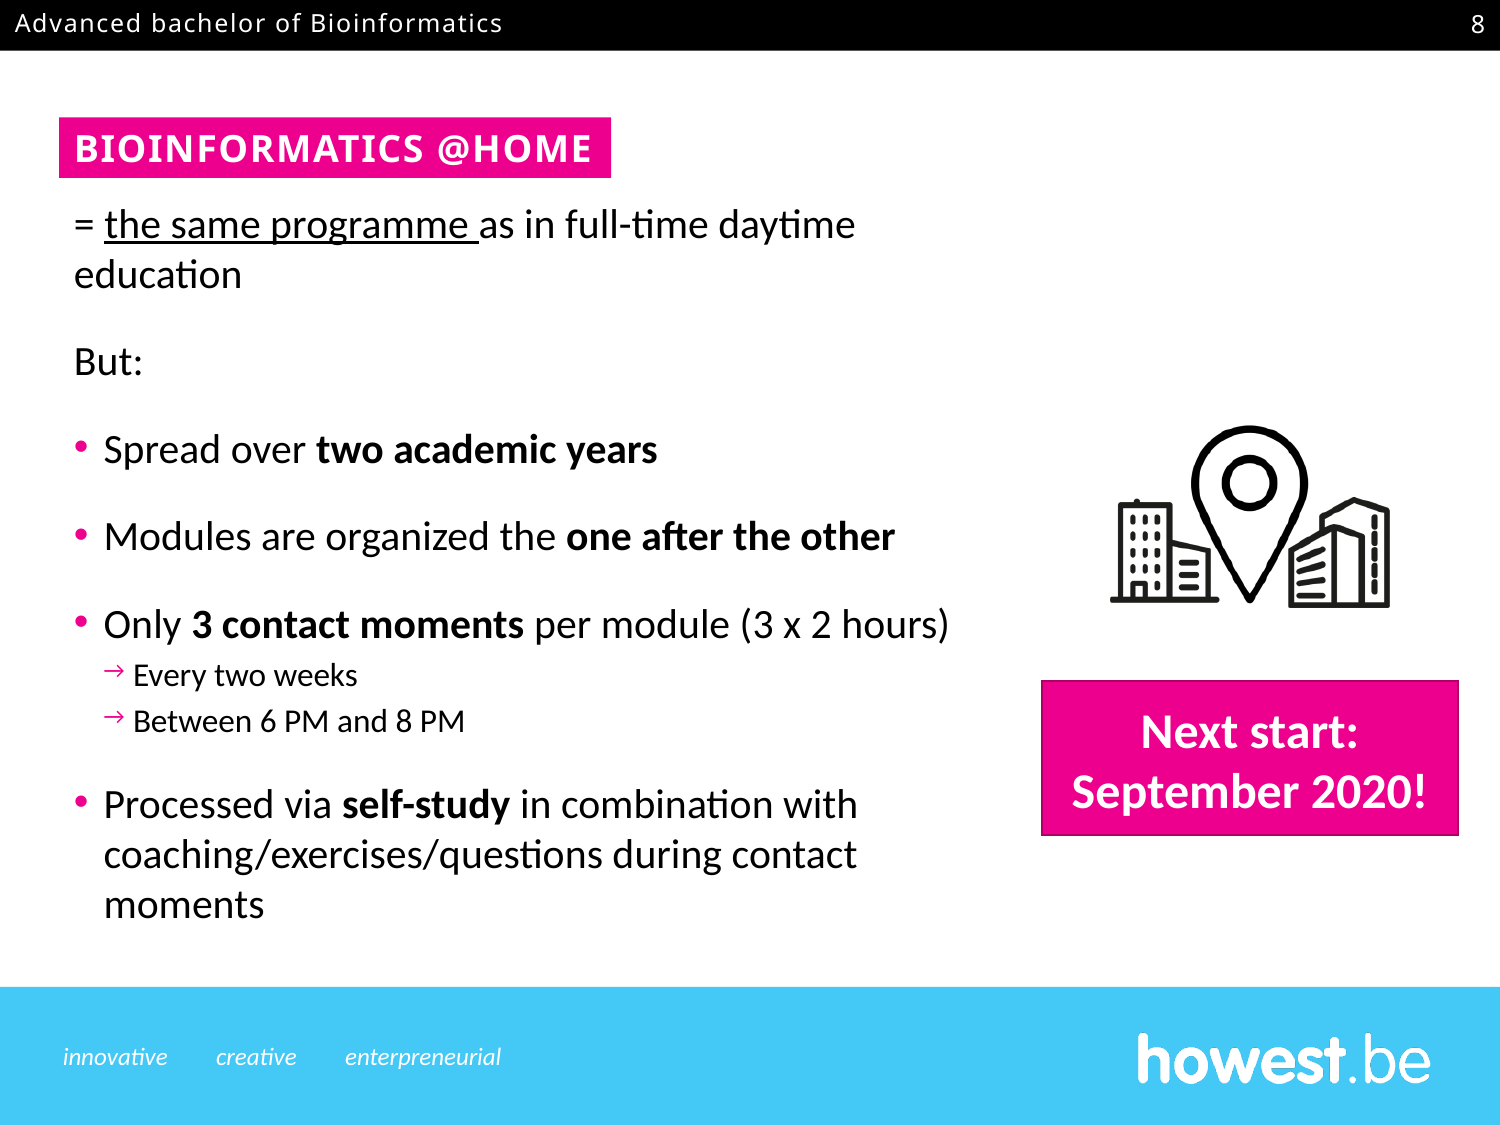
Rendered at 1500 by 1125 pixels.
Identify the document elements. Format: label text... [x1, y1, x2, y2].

footer Advanced bachelor of Bioinformatics [0, 0, 1412, 51]
title Bioinformatics @HOME [59, 117, 612, 178]
slide_number 8 [1411, 2, 1500, 49]
picture [999, 50, 1500, 987]
list = the same programme as in full-time daytime education But: Spread over two academic years Modules are organized the one after the other Only 3 contact moments per module (3 x 2 hours) Every two weeks Between 6 PM and 8 PM Processed via self-study in combination with coaching/exercises/questions during contact moments [59, 188, 974, 965]
picture [1092, 1000, 1470, 1125]
